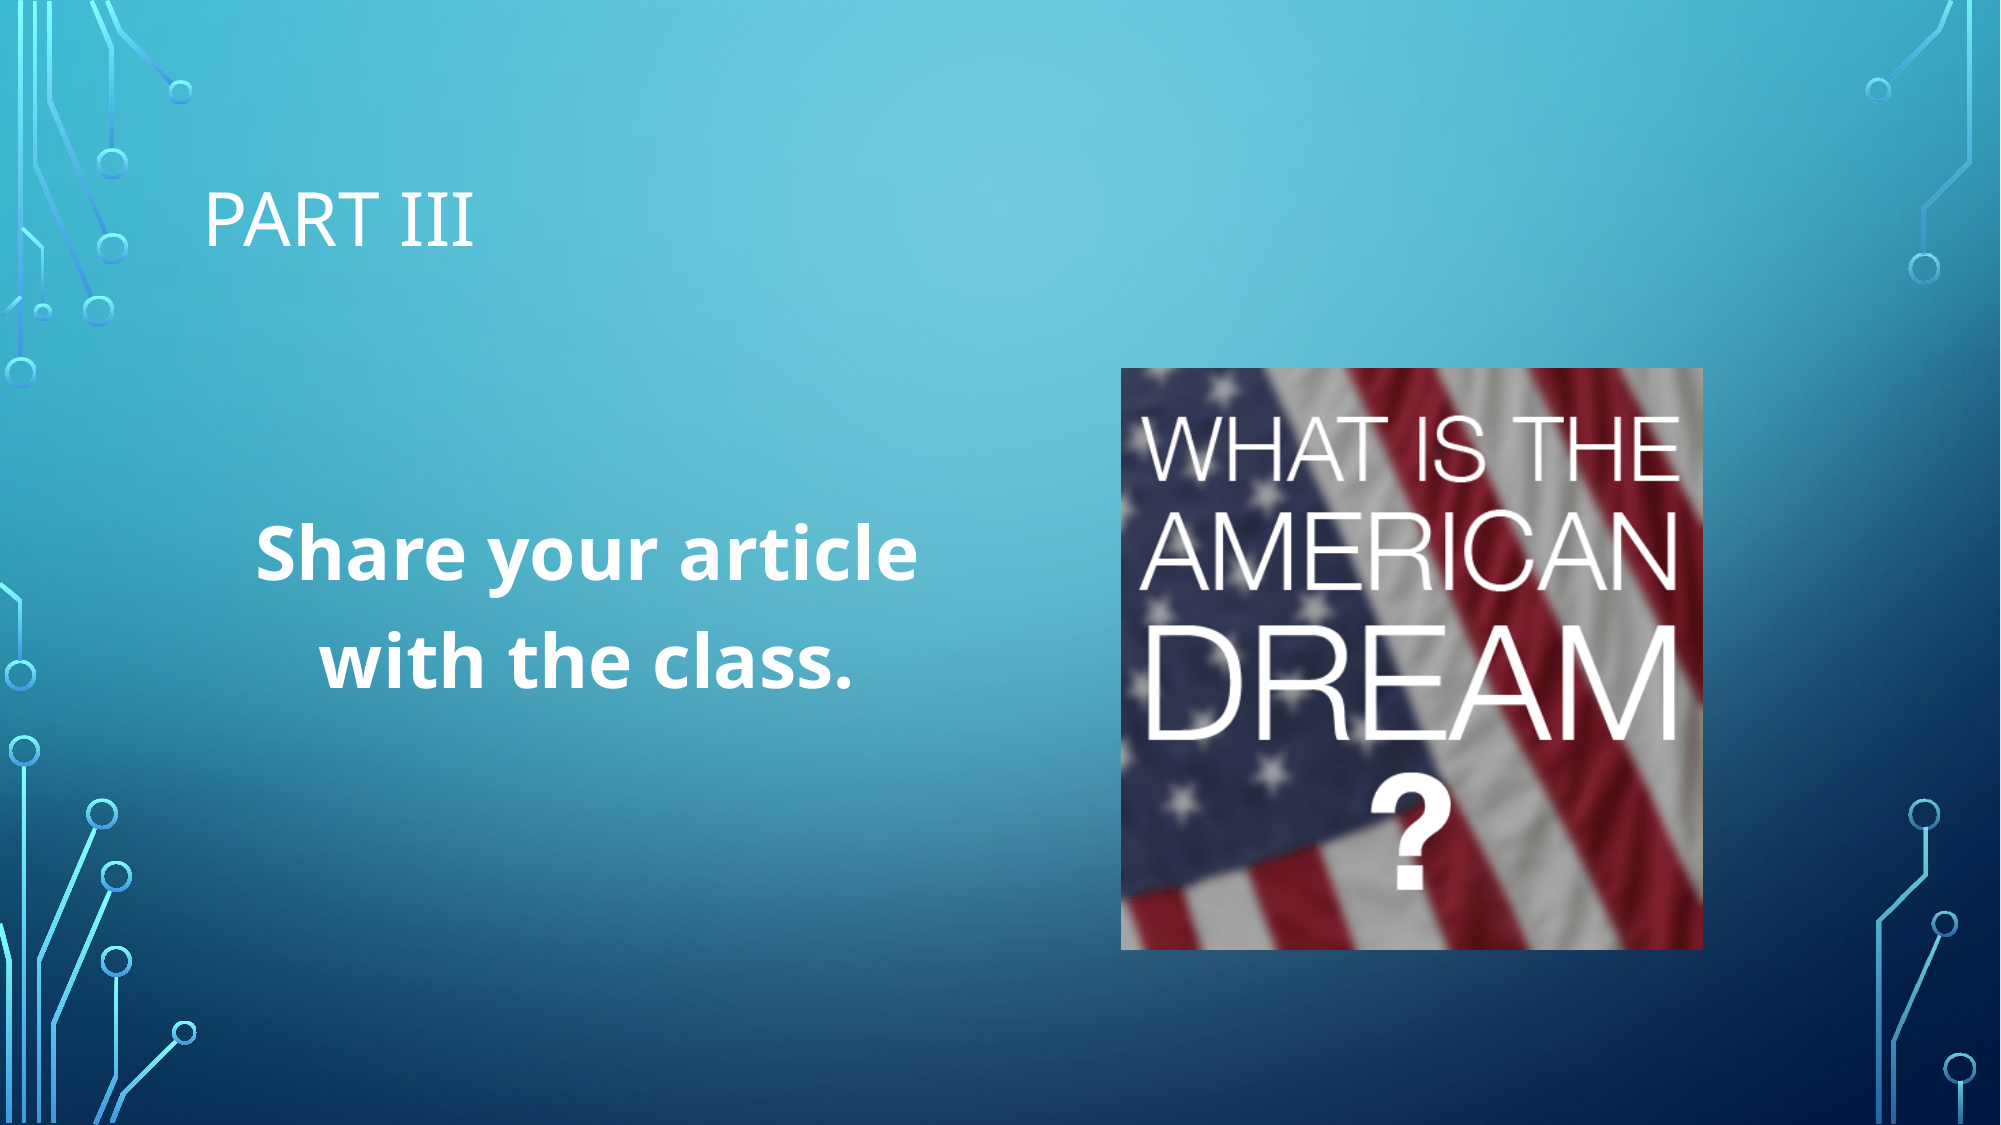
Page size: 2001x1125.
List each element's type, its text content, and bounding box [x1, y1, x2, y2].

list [1121, 368, 1704, 951]
title PART III [187, 101, 1813, 344]
list Share your article with the class. [187, 369, 988, 950]
